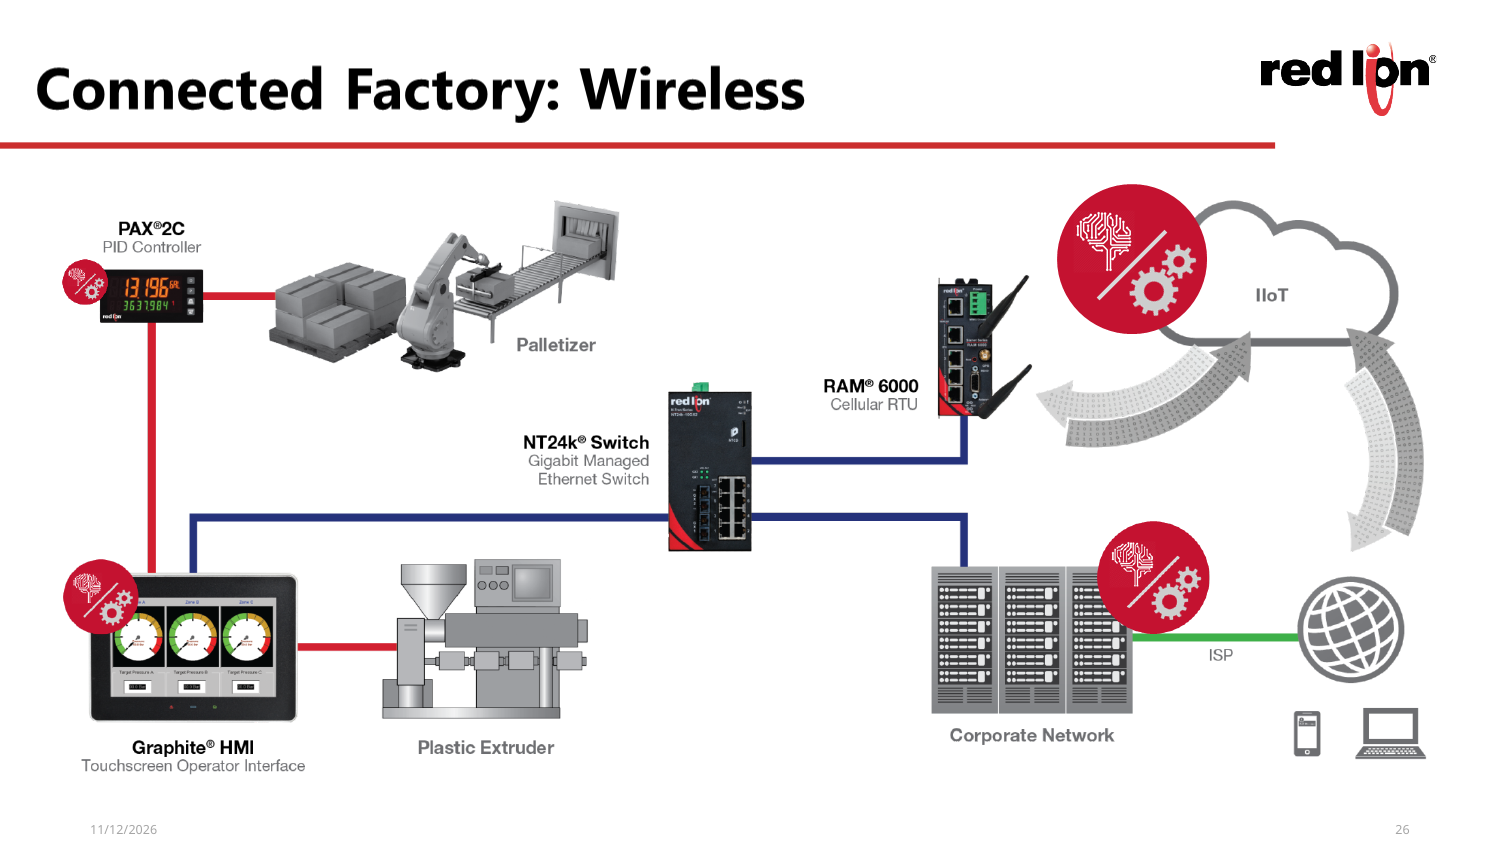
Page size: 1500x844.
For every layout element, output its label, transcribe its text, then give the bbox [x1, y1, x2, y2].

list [2, 134, 1500, 821]
picture [1057, 184, 1218, 335]
picture [63, 559, 144, 635]
picture [1261, 40, 1437, 116]
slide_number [75, 830, 425, 844]
picture [1097, 521, 1218, 635]
picture [62, 259, 111, 305]
slide_number 26 [1074, 830, 1425, 844]
picture [0, 0, 1121, 159]
